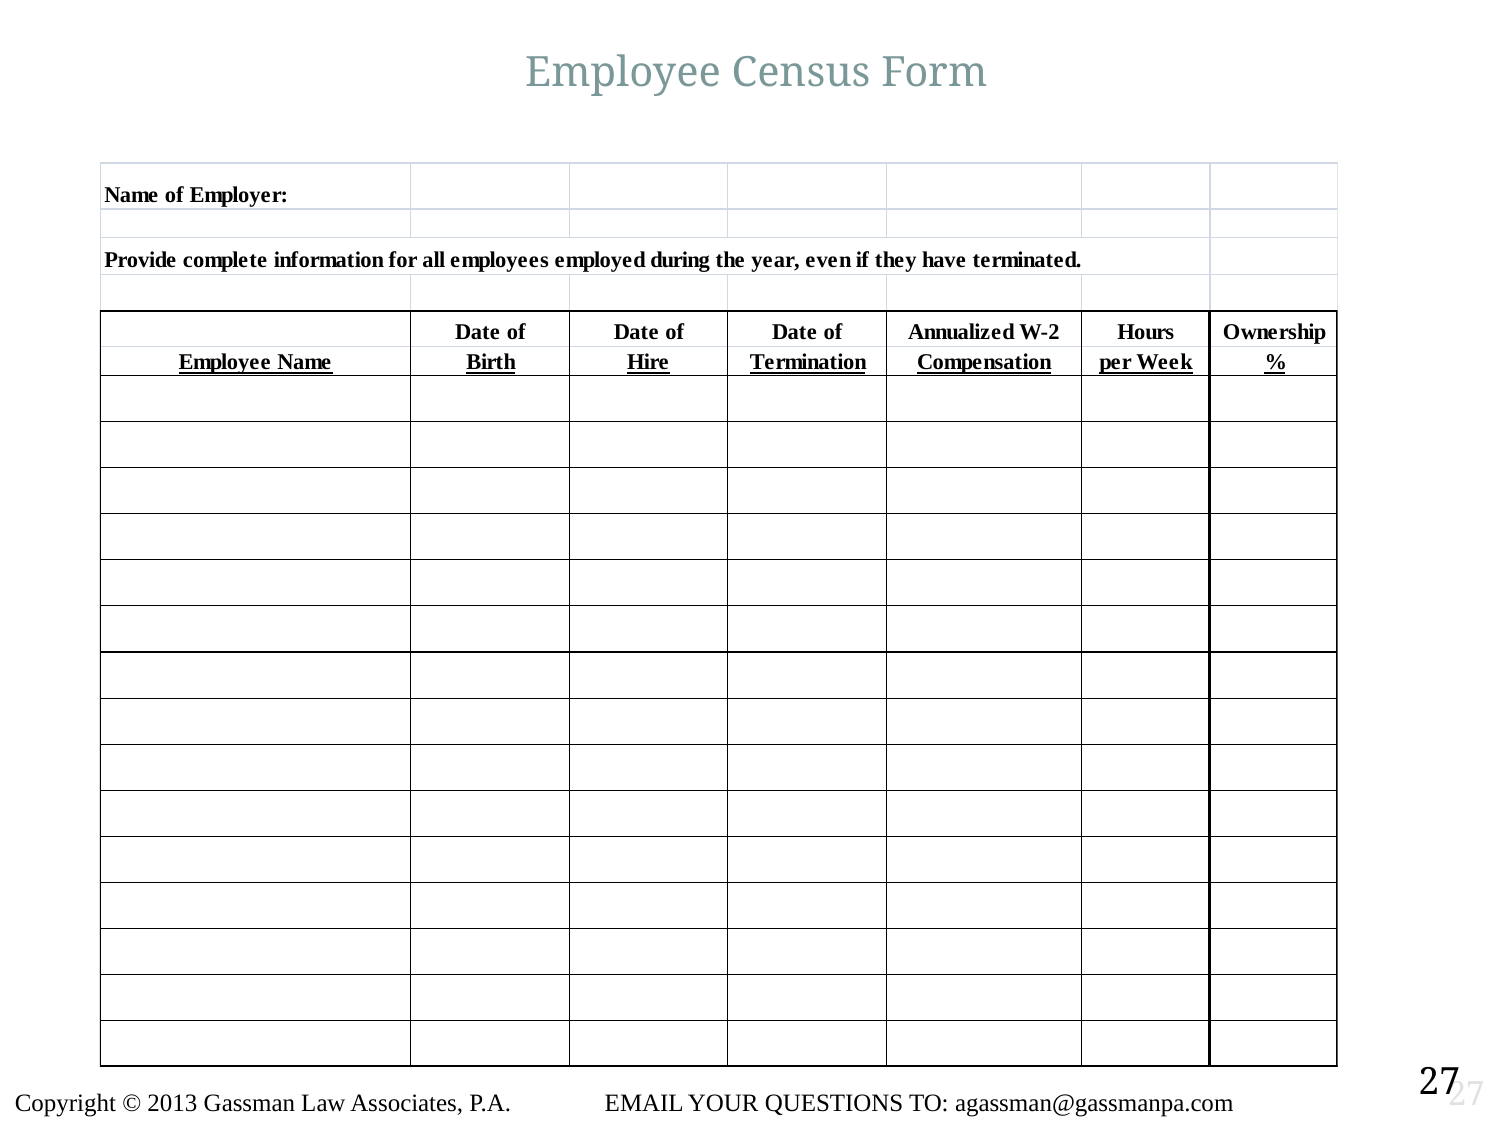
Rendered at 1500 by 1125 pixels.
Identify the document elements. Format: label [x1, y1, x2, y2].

slide_number [1149, 1065, 1500, 1125]
text_box [0, 1079, 1288, 1125]
picture [99, 162, 1339, 1068]
text_box [1374, 1049, 1475, 1116]
text_box [49, 37, 1463, 158]
